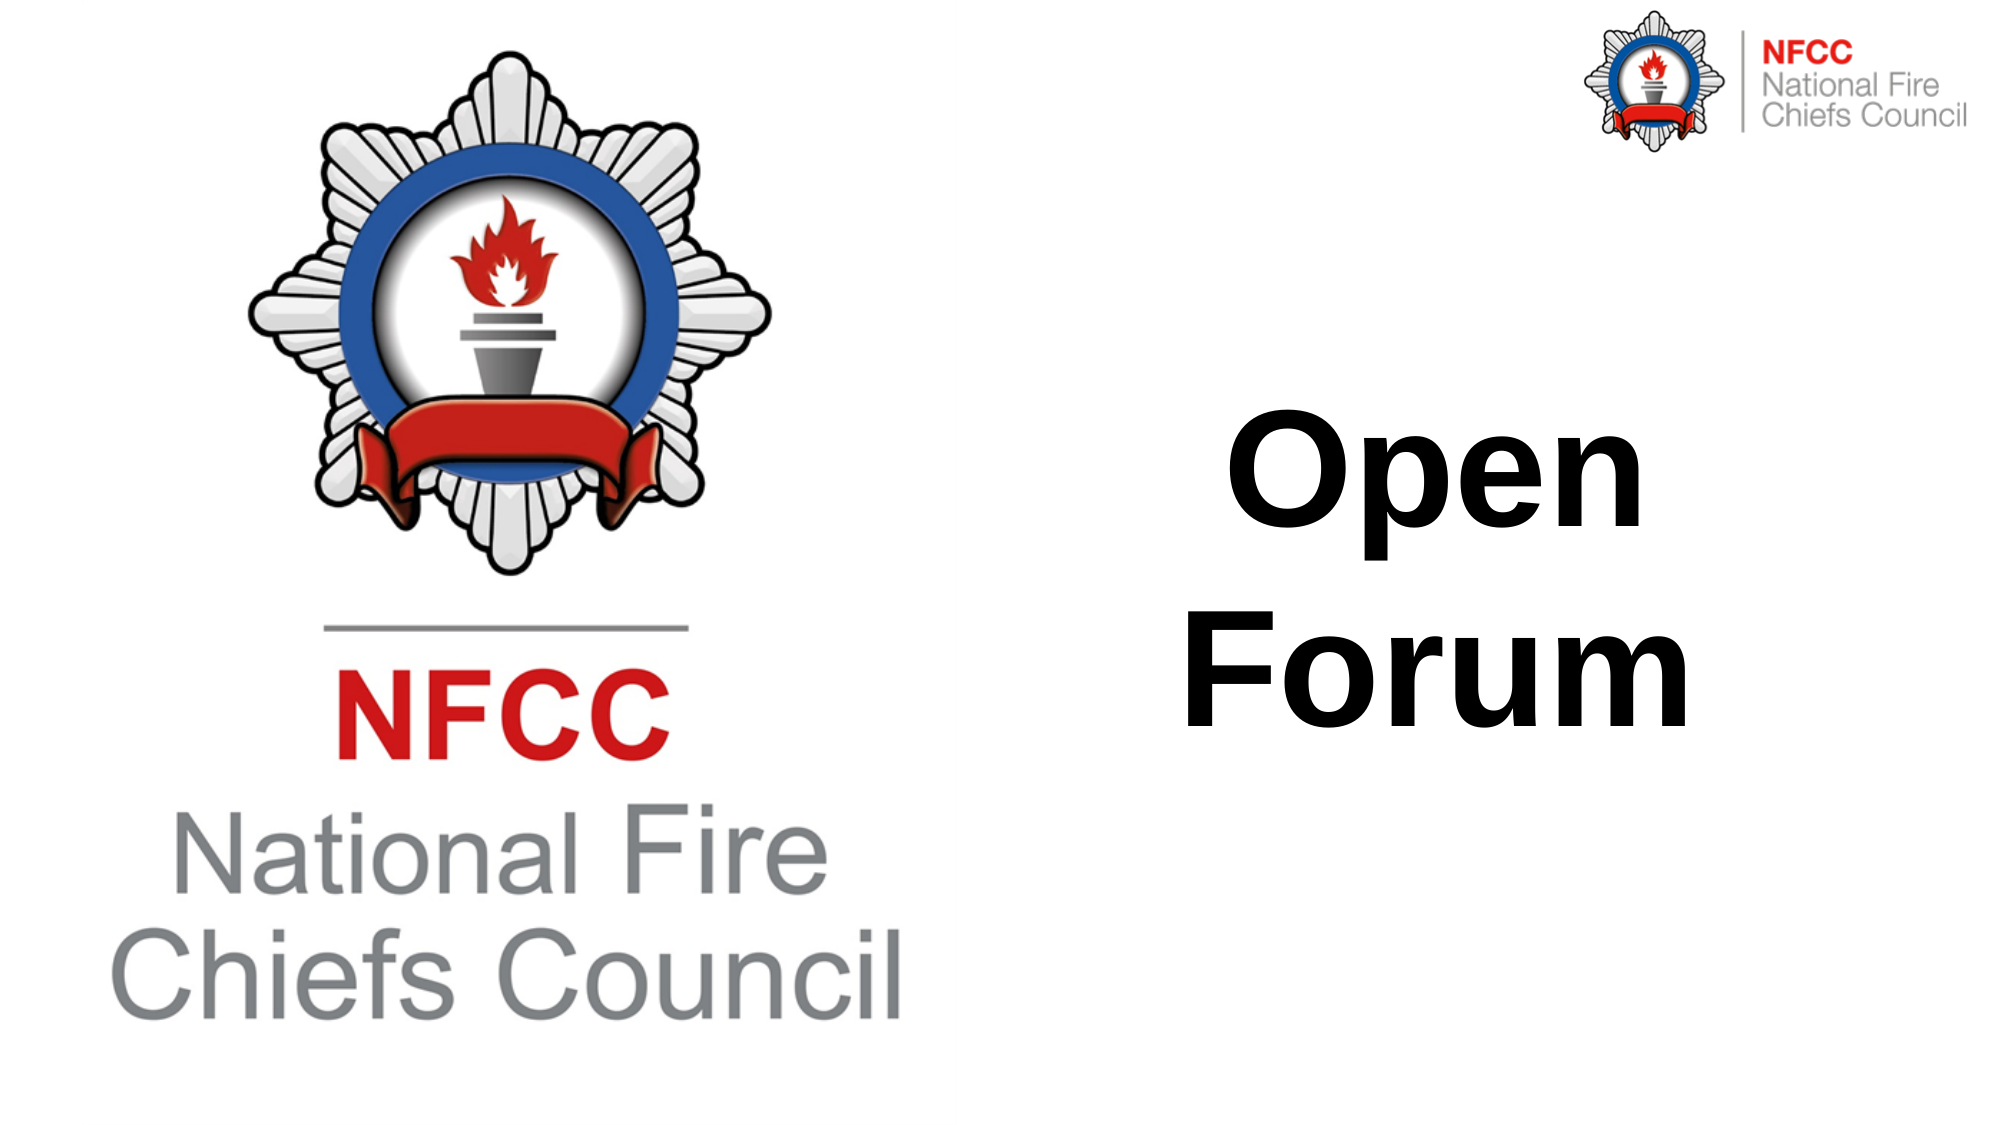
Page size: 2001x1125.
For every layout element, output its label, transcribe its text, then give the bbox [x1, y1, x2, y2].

text_box Open Forum [999, 352, 1874, 768]
picture [82, 0, 958, 1125]
picture [1578, 4, 1976, 160]
